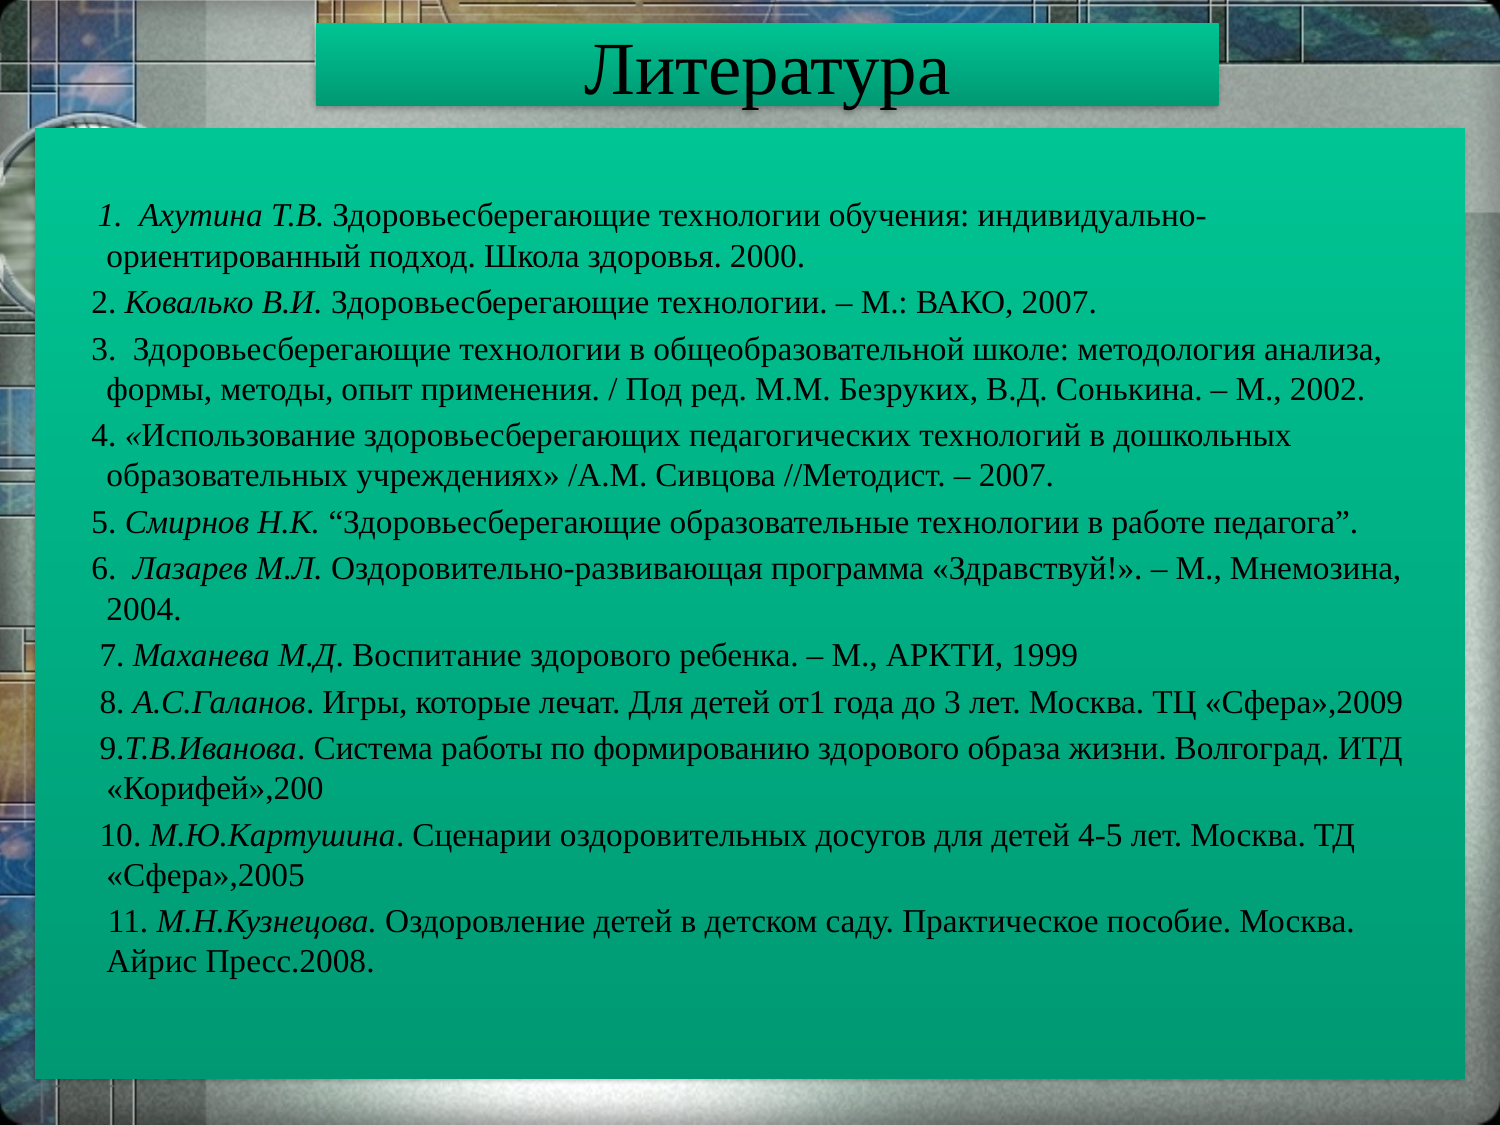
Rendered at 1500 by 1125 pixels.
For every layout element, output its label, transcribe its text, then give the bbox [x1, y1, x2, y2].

list 1. Ахутина Т.В. Здоровьесберегающие технологии обучения: индивидуально-ориентированный подход. Школа здоровья. 2000. 2. Ковалько В.И. Здоровьесберегающие технологии. – М.: ВАКО, 2007. 3. Здоровьесберегающие технологии в общеобразовательной школе: методология анализа, формы, методы, опыт применения. / Под ред. М.М. Безруких, В.Д. Сонькина. – М., 2002. 4. «Использование здоровьесберегающих педагогических технологий в дошкольных образовательных учреждениях» /А.М. Сивцова //Методист. – 2007. 5. Смирнов Н.К. “Здоровьесберегающие образовательные технологии в работе педагога”. 6. Лазарев М.Л. Оздоровительно-развивающая программа «Здравствуй!». – М., Мнемозина, 2004. 7. Маханева М.Д. Воспитание здорового ребенка. – М., АРКТИ, 1999 8. А.С.Галанов. Игры, которые лечат. Для детей от1 года до 3 лет. Москва. ТЦ «Сфера»,2009 9.Т.В.Иванова. Система работы по формированию здорового образа жизни. Волгоград. ИТД «Корифей»,200 10. М.Ю.Картушина. Сценарии оздоровительных досугов для детей 4-5 лет. Москва. ТД «Сфера»,2005 11. М.Н.Кузнецова. Оздоровление детей в детском саду. Практическое пособие. Москва. Айрис Пресс.2008. [34, 128, 1466, 1079]
picture [0, 0, 1500, 1125]
title Литература [316, 23, 1219, 106]
